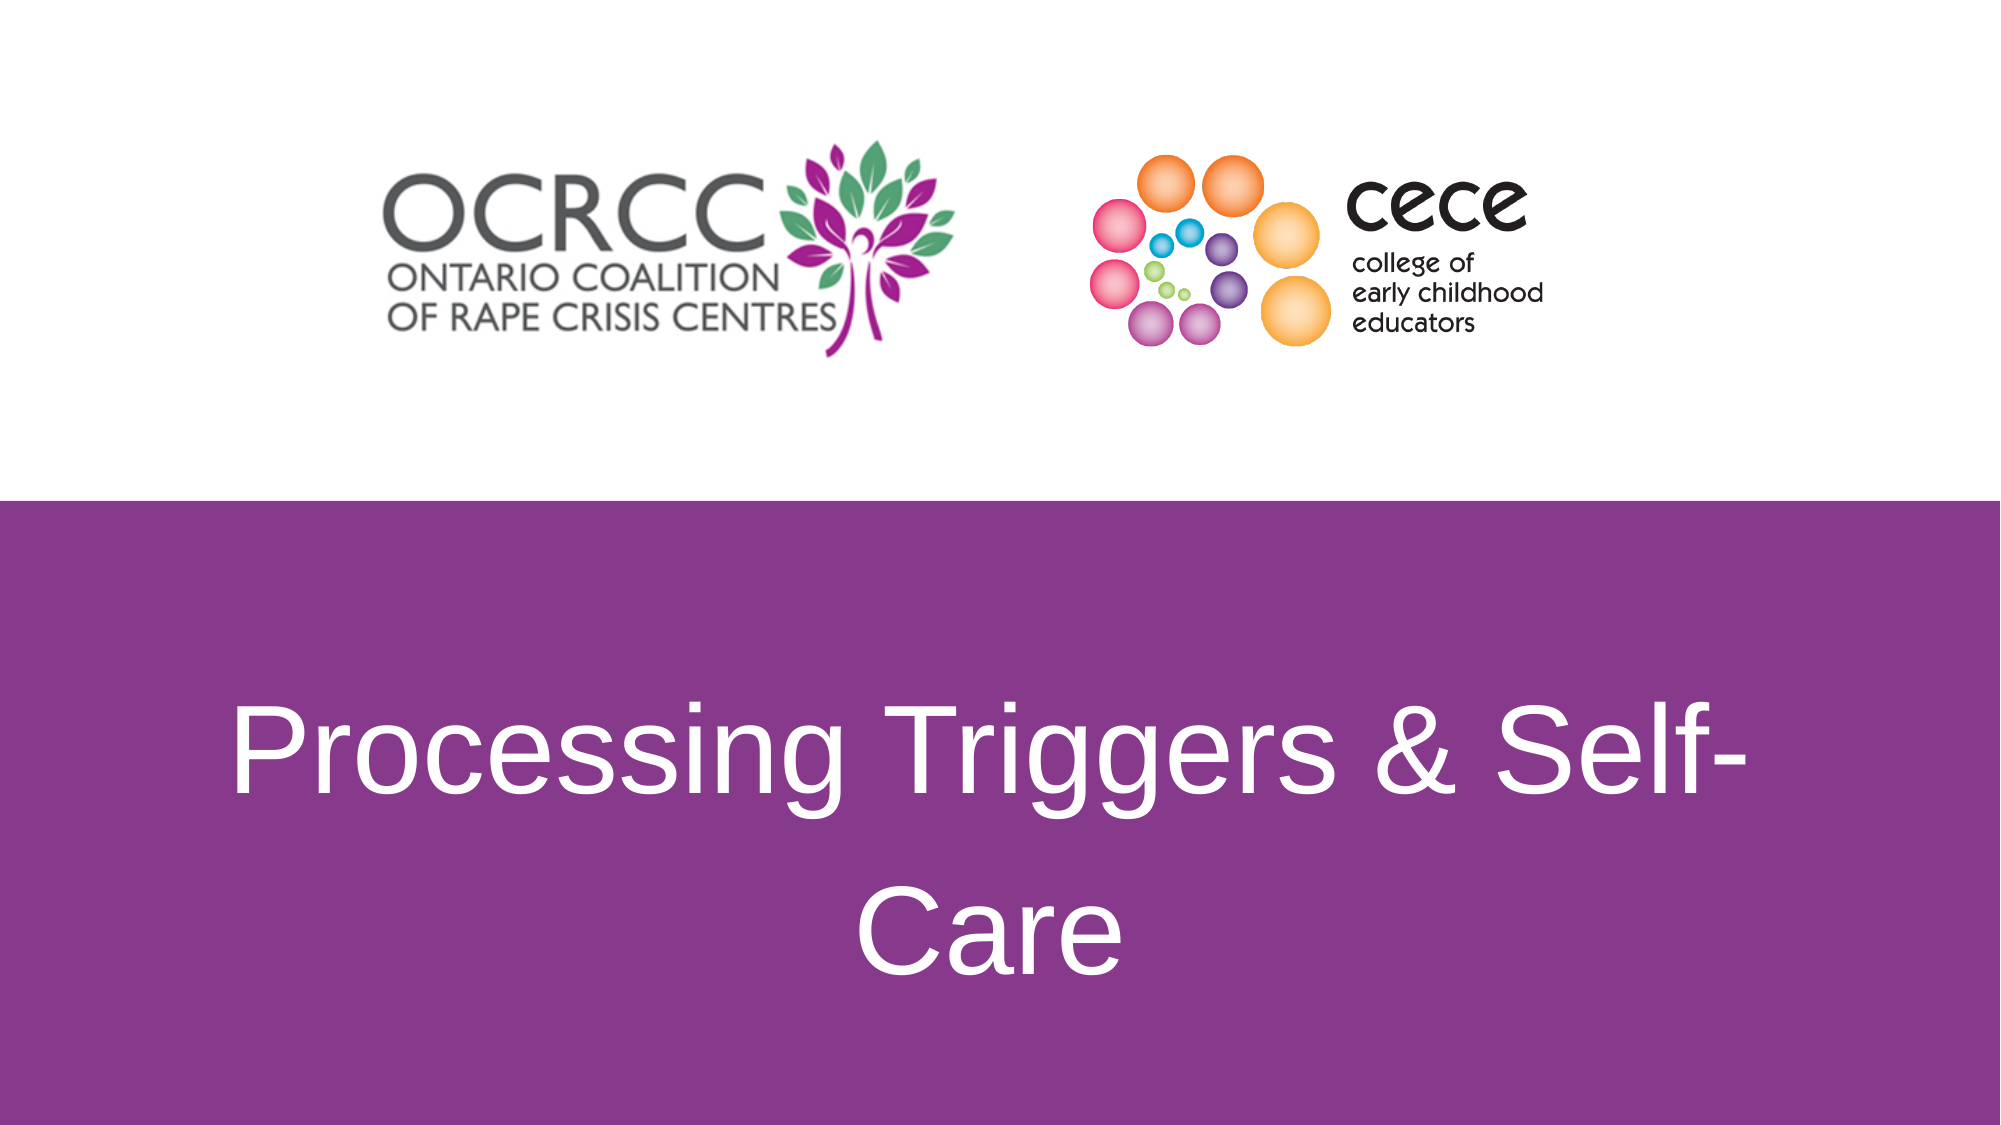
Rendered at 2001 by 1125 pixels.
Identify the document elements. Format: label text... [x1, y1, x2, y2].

text_box Processing Triggers & Self-Care [159, 629, 1822, 1009]
picture [1072, 147, 1560, 354]
text_box [0, 500, 2000, 1125]
picture [328, 91, 1007, 418]
